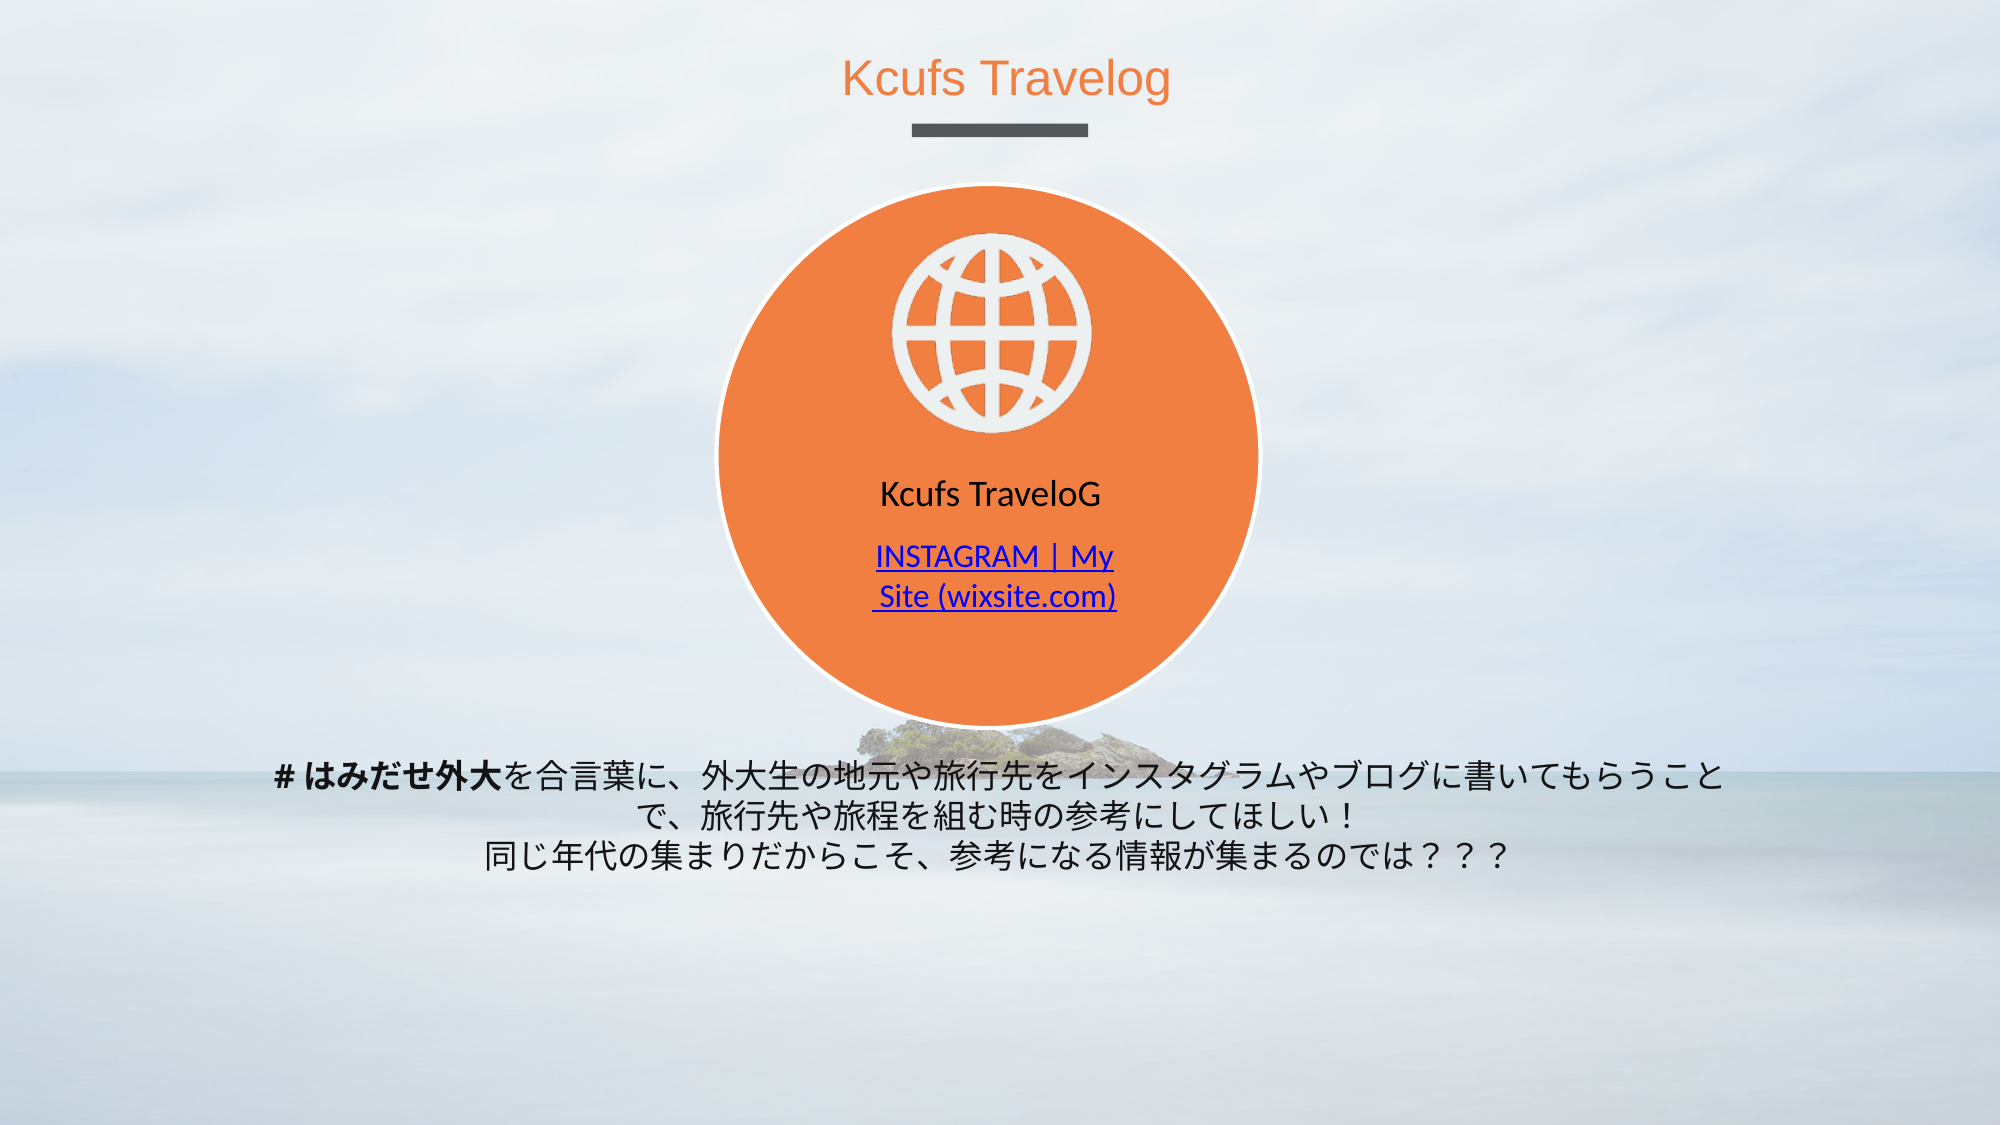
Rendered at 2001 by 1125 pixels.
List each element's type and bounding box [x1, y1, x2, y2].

text_box [716, 183, 1261, 729]
text_box [0, 0, 2000, 1125]
